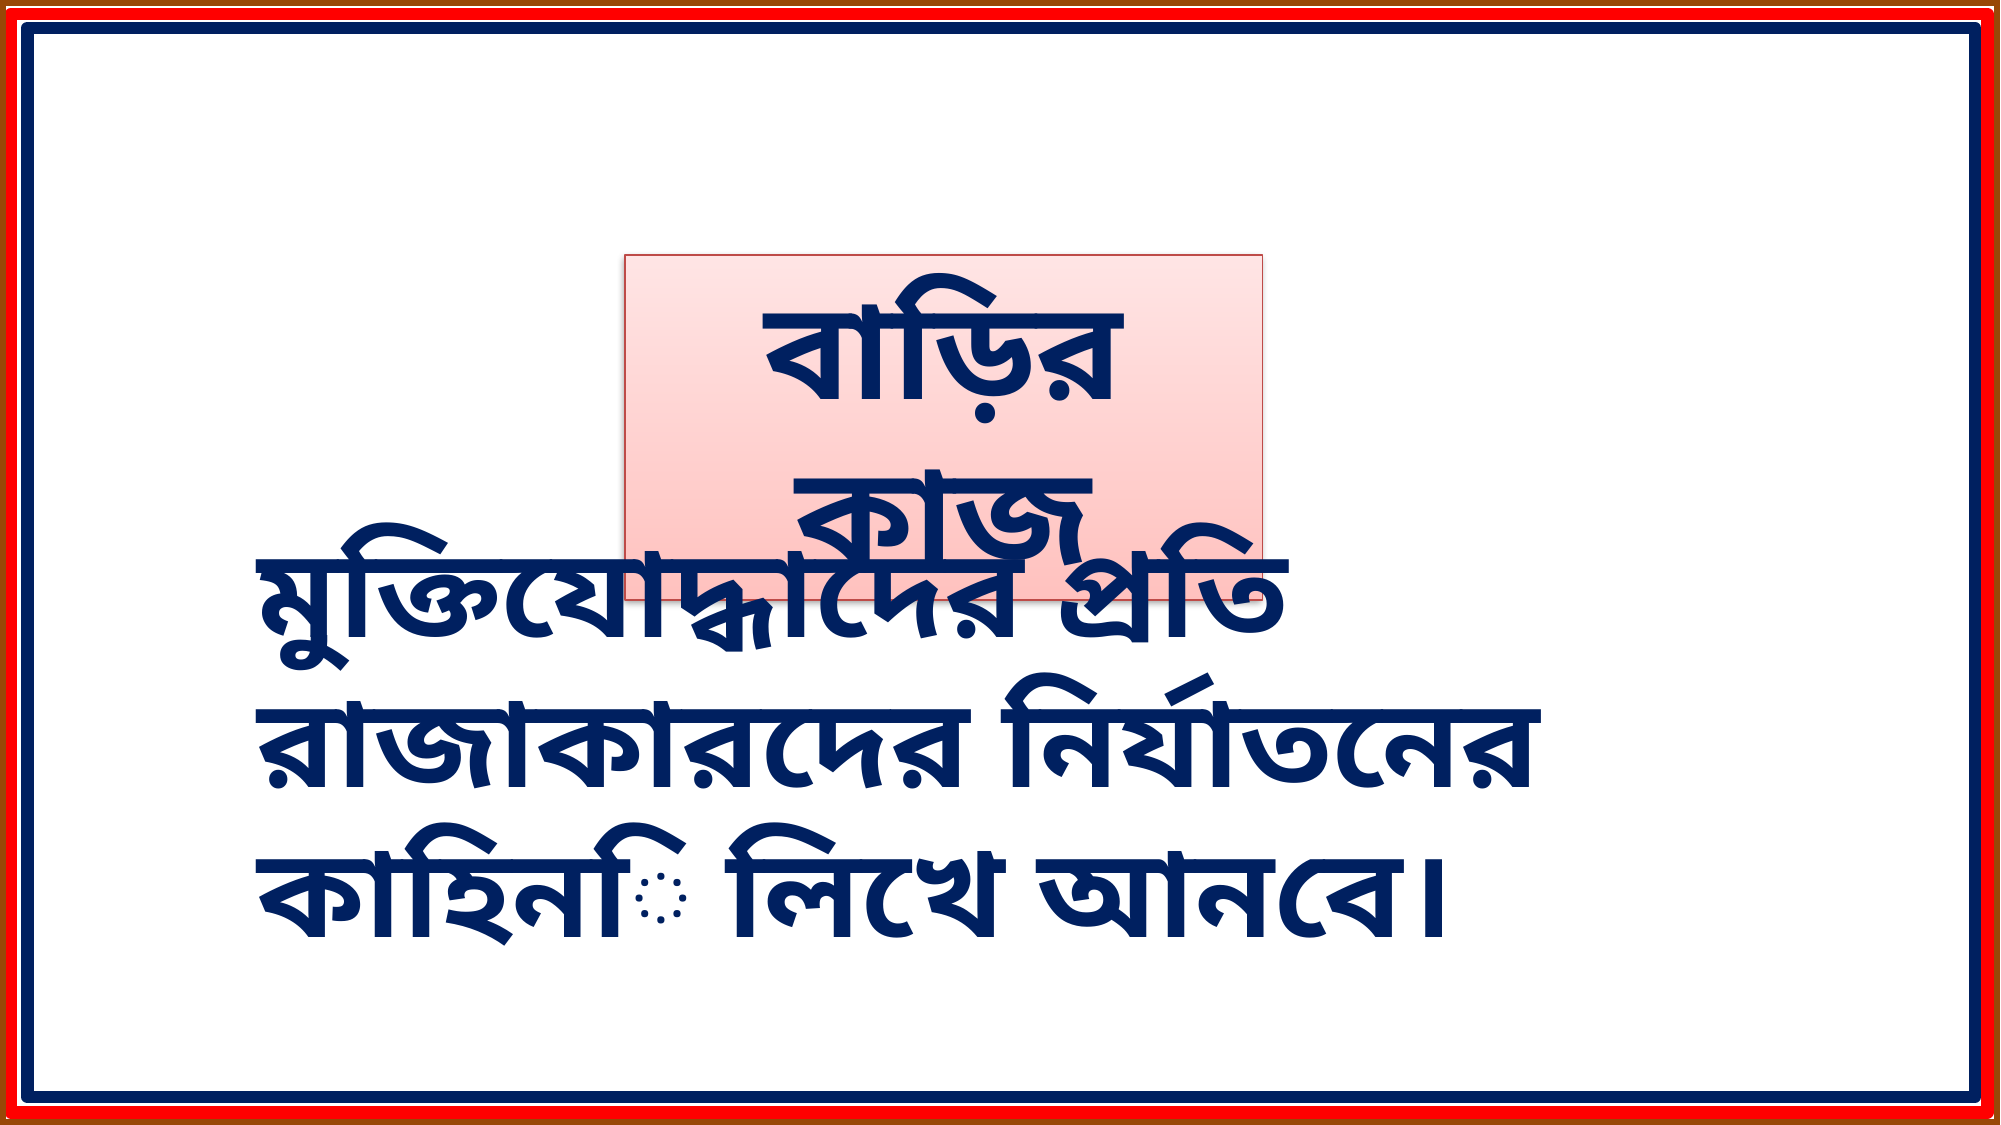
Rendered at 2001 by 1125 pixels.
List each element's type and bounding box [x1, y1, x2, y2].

text_box [0, 0, 2000, 1125]
